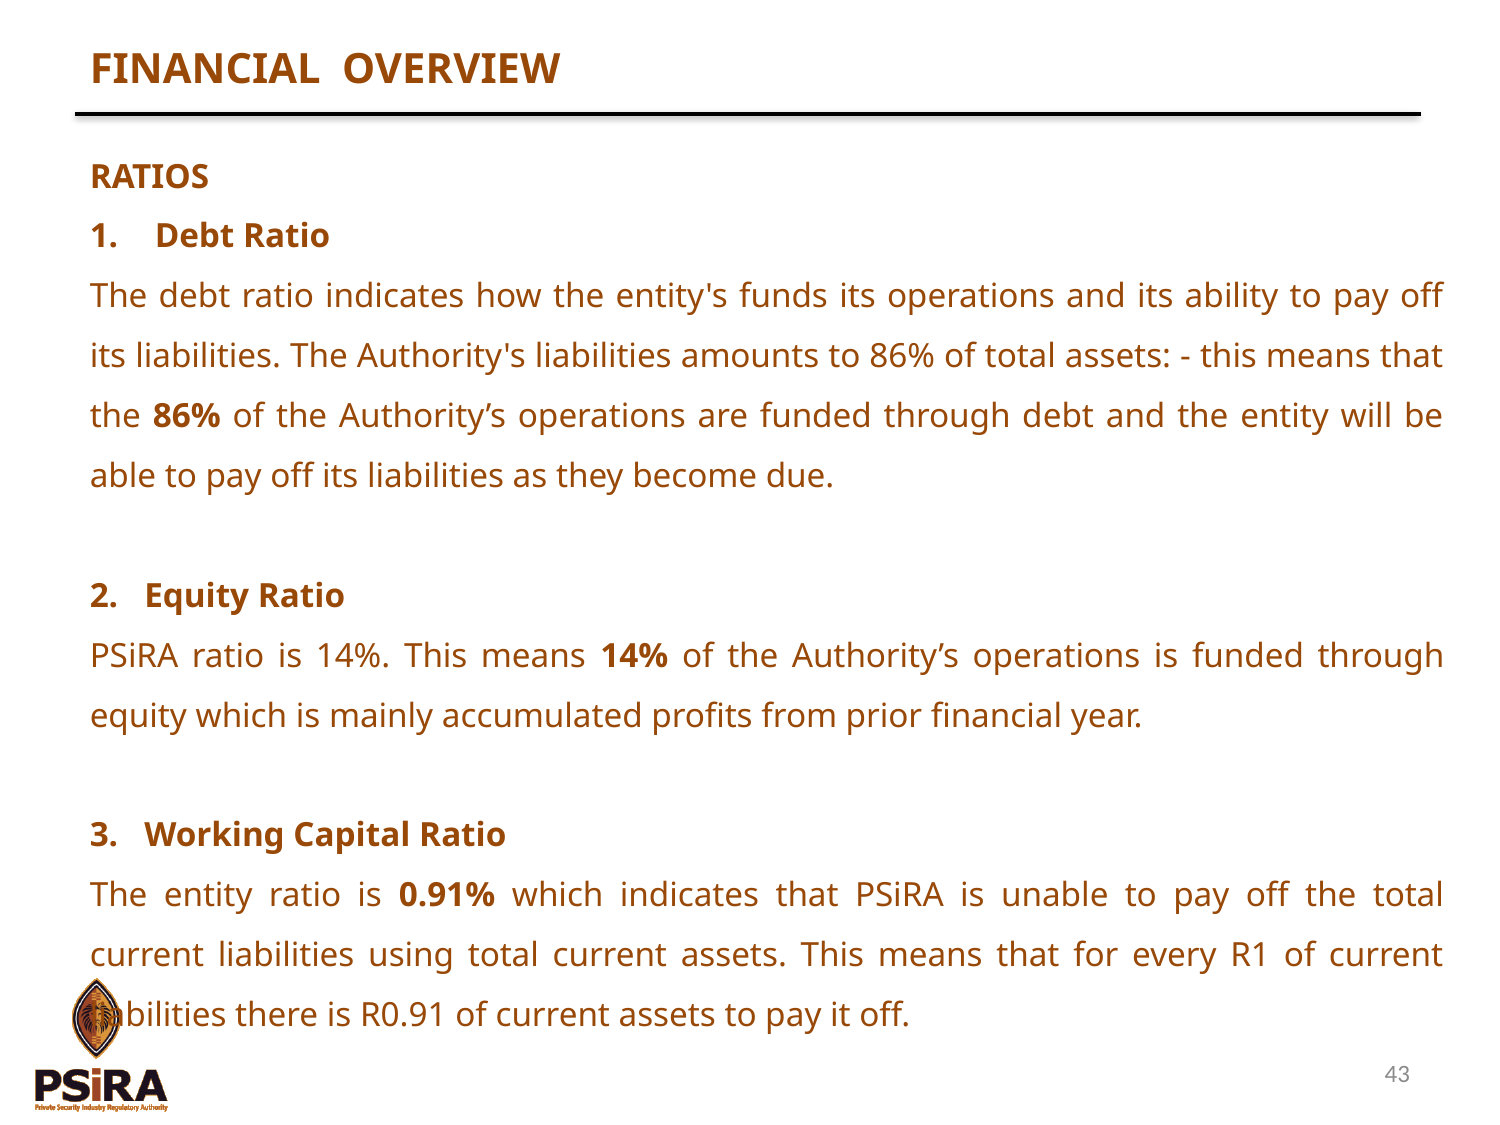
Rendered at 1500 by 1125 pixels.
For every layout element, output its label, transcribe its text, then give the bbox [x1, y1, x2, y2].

picture [28, 965, 170, 1125]
text_box RATIOS Debt Ratio The debt ratio indicates how the entity's funds its operations and its ability to pay off its liabilities. The Authority's liabilities amounts to 86% of total assets: - this means that the 86% of the Authority’s operations are funded through debt and the entity will be able to pay off its liabilities as they become due. 2. Equity Ratio PSiRA ratio is 14%. This means 14% of the Authority’s operations is funded through equity which is mainly accumulated profits from prior financial year. 3. Working Capital Ratio The entity ratio is 0.91% which indicates that PSiRA is unable to pay off the total current liabilities using total current assets. This means that for every R1 of current liabilities there is R0.91 of current assets to pay it off. [74, 127, 1461, 1043]
text_box FINANCIAL OVERVIEW [74, 34, 1419, 99]
slide_number 43 [1074, 1042, 1425, 1103]
